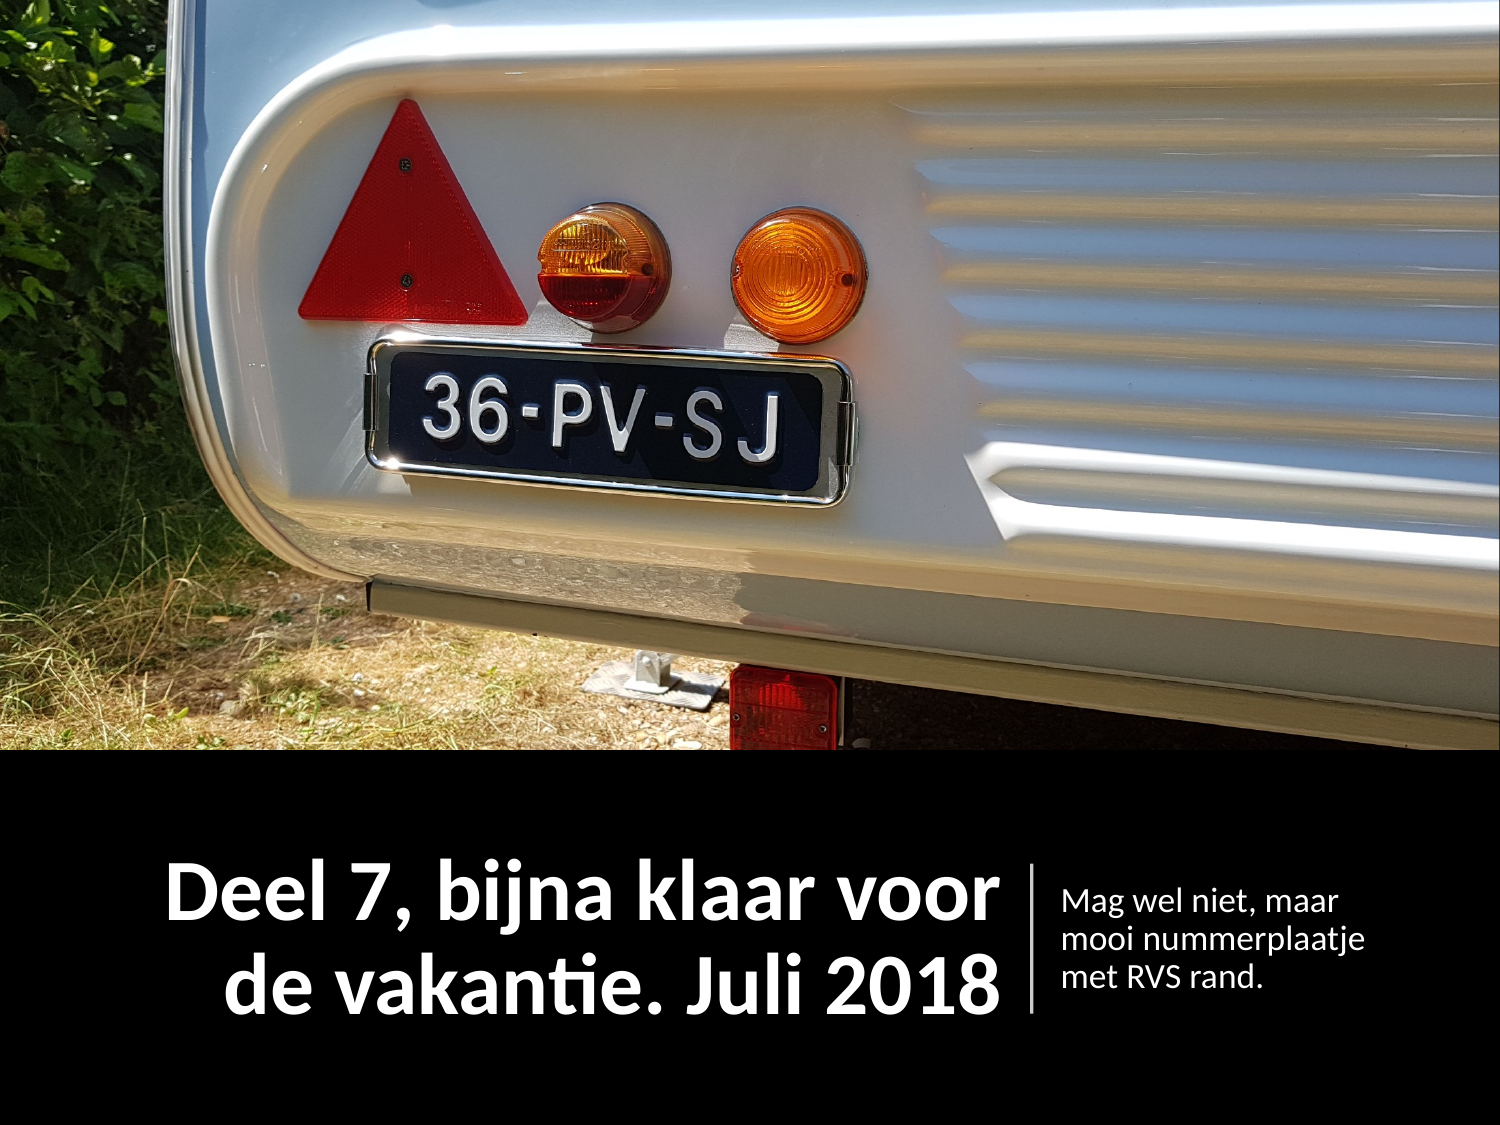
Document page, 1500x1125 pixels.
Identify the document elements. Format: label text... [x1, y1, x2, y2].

title Deel 7, bijna klaar voor de vakantie. Juli 2018 [53, 835, 1018, 1043]
picture [0, 0, 1500, 751]
list Mag wel niet, maar mooi nummerplaatje met RVS rand. [1045, 835, 1412, 1043]
